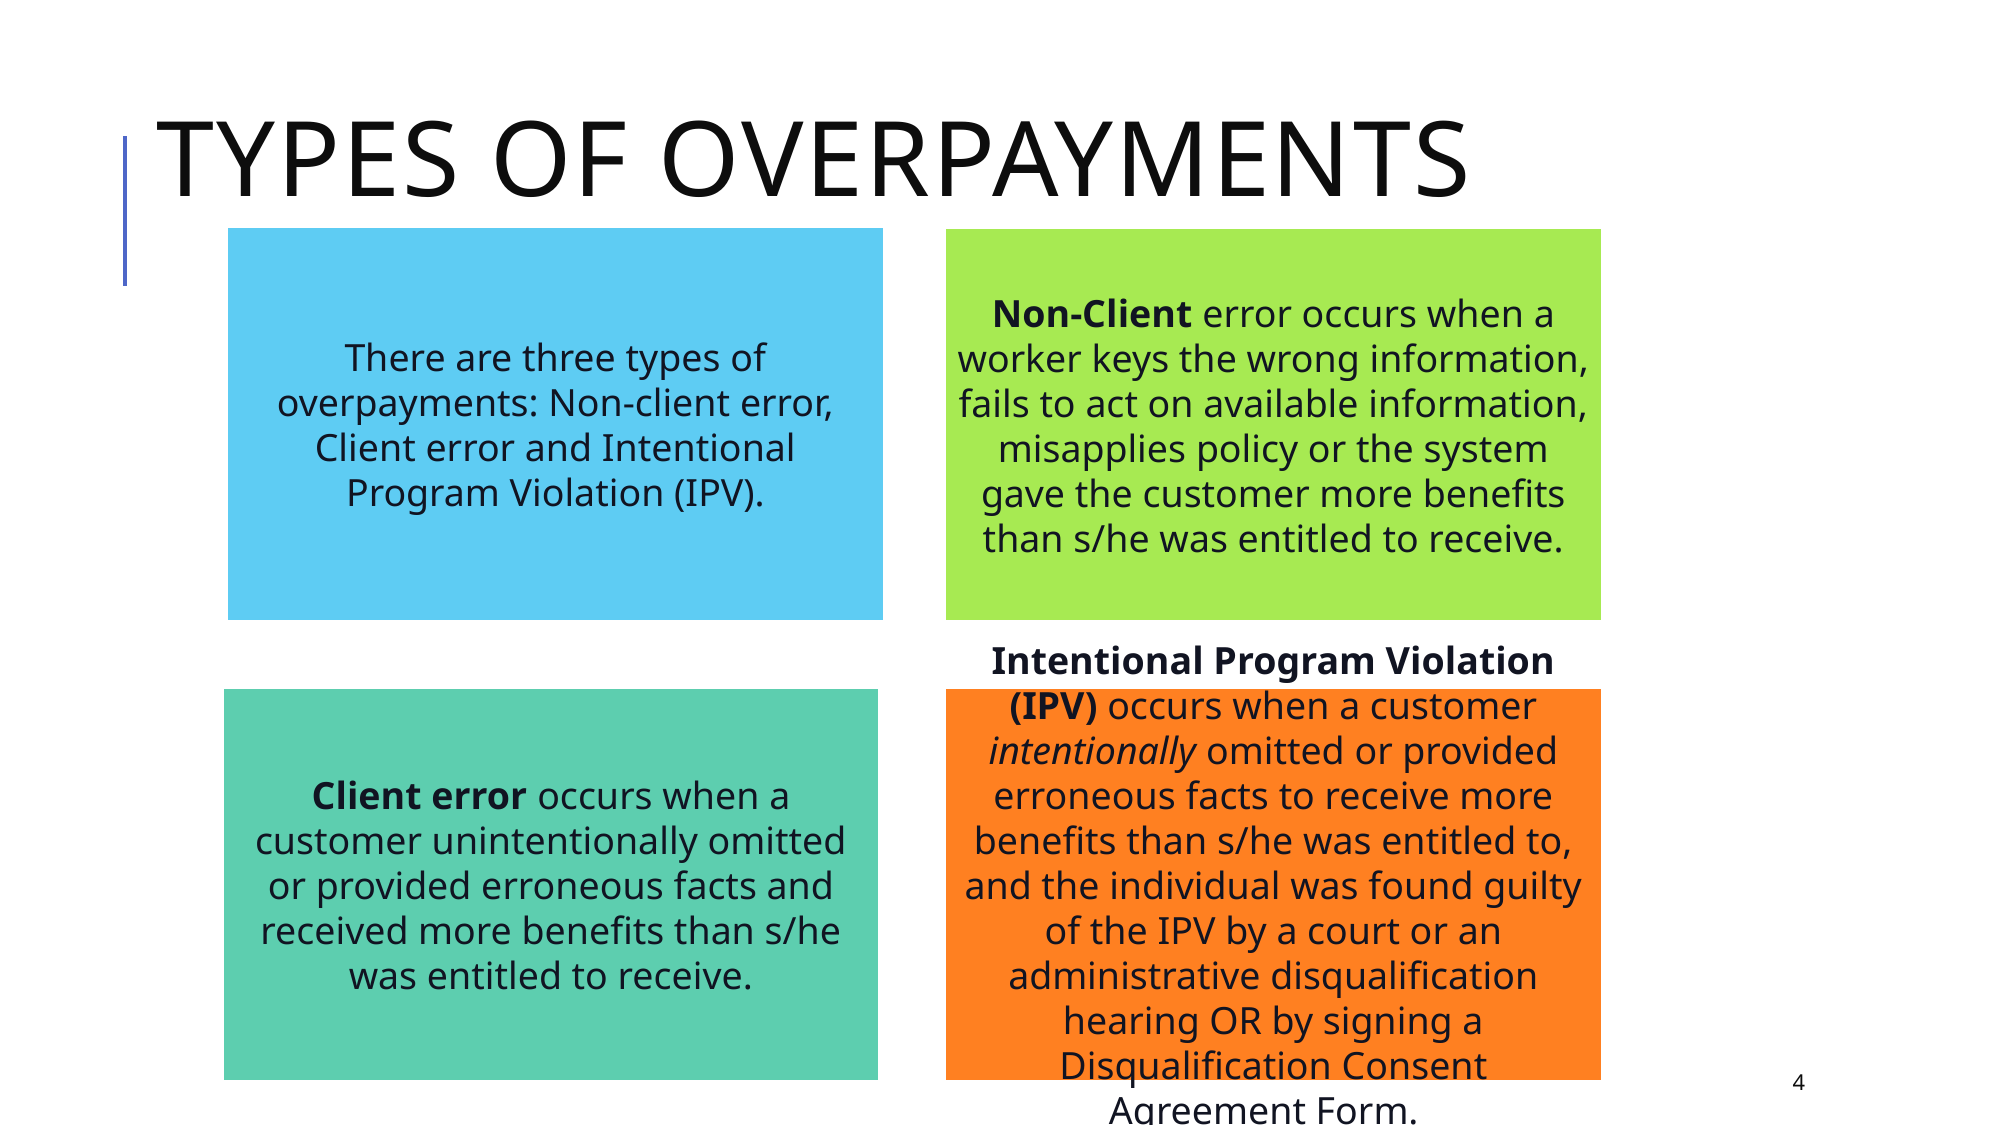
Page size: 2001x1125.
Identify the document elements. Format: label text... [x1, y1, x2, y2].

title Types of Overpayments [141, 42, 1736, 223]
slide_number 4 [1777, 1061, 1938, 1107]
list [61, 226, 1763, 1083]
